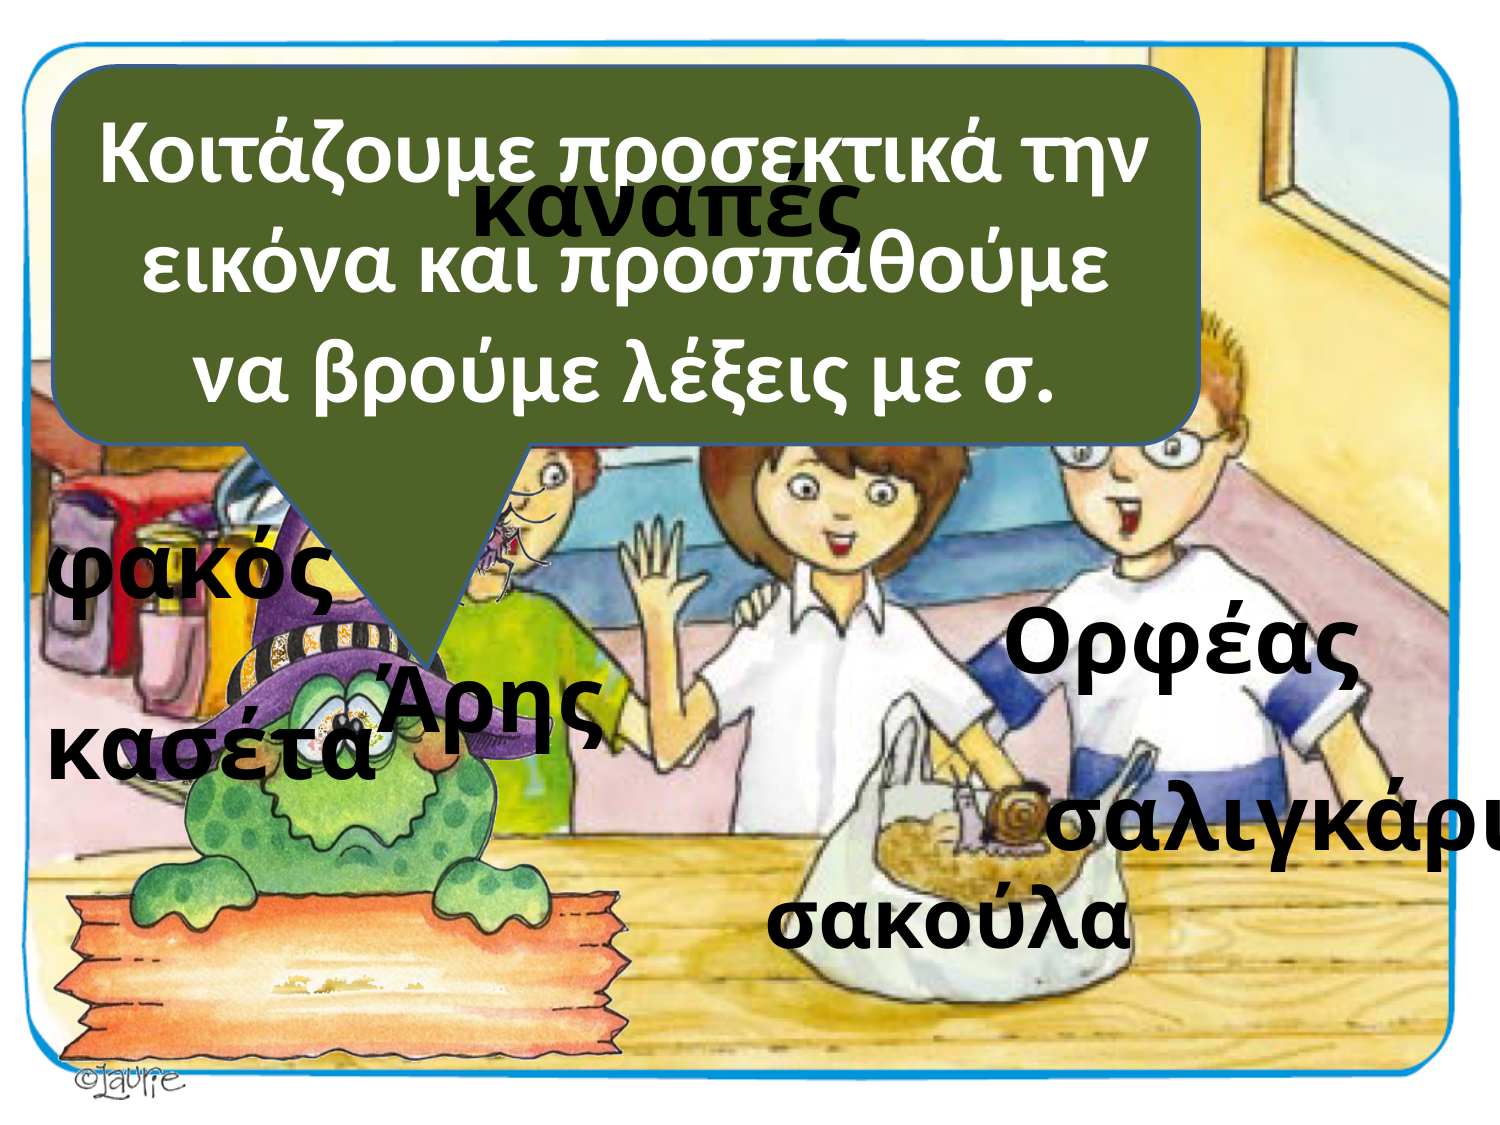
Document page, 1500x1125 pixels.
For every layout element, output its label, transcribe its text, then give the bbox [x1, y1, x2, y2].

picture [0, 25, 1483, 1100]
text_box σαλιγκάρι [1487, 751, 1500, 877]
